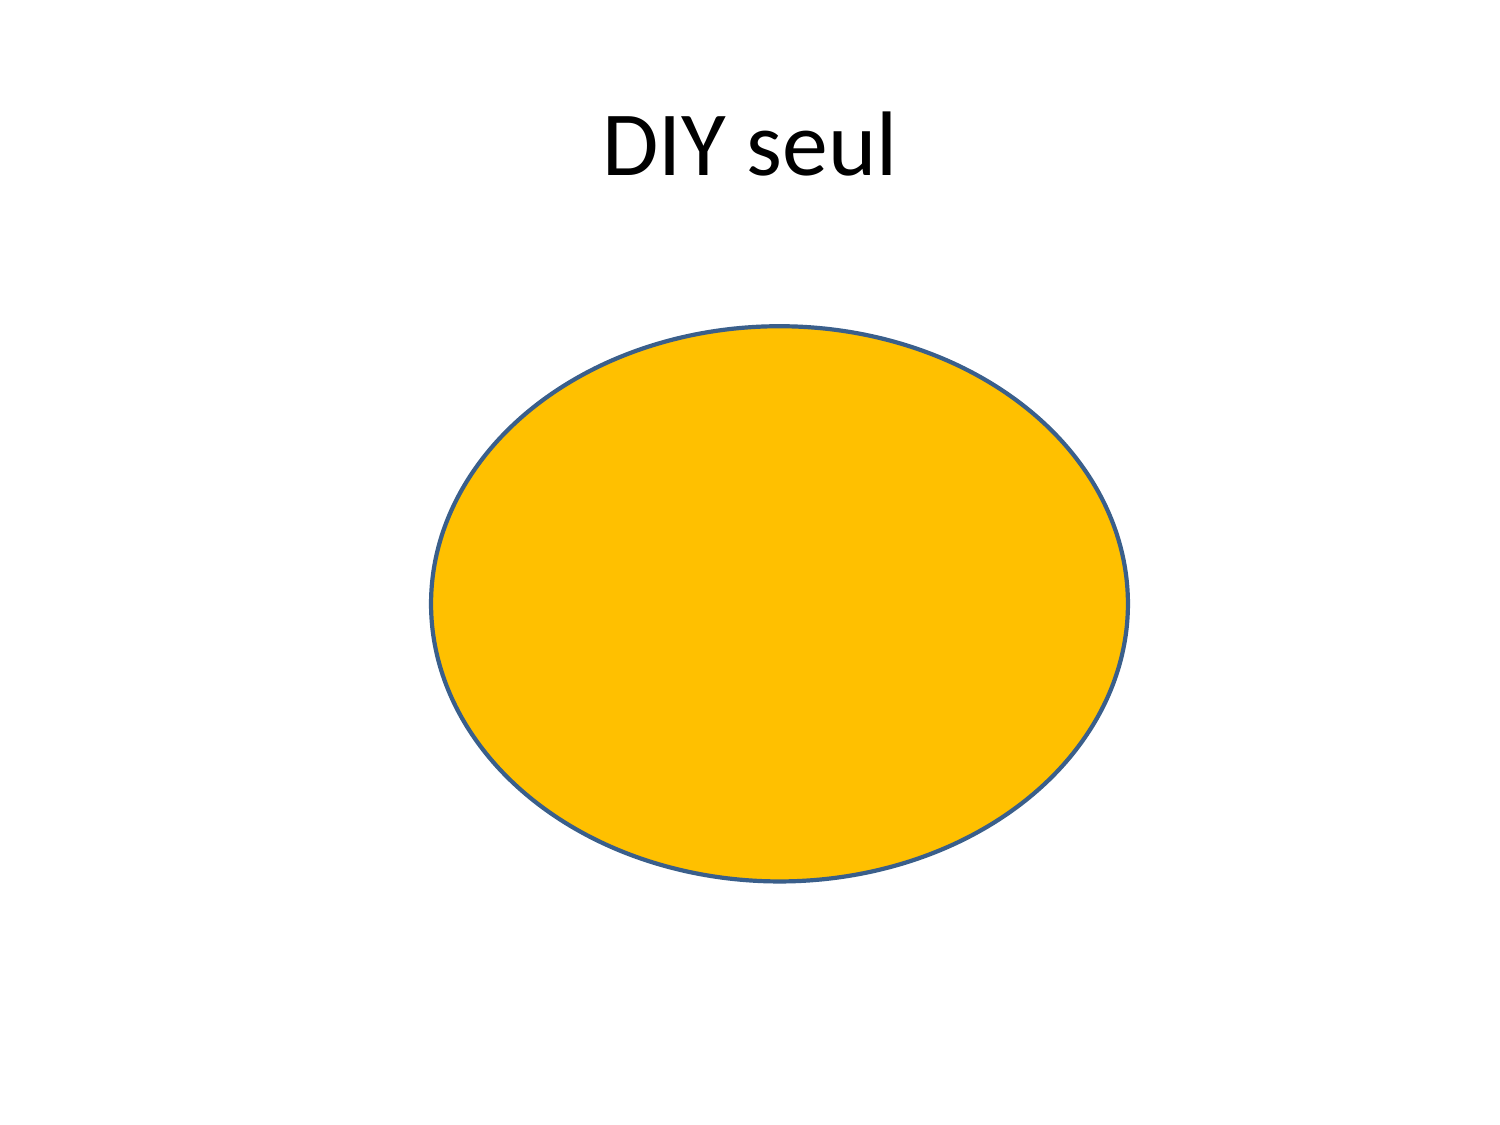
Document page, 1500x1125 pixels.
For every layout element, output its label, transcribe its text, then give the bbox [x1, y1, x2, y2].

title DIY seul [75, 45, 1425, 233]
text_box [428, 324, 1131, 884]
